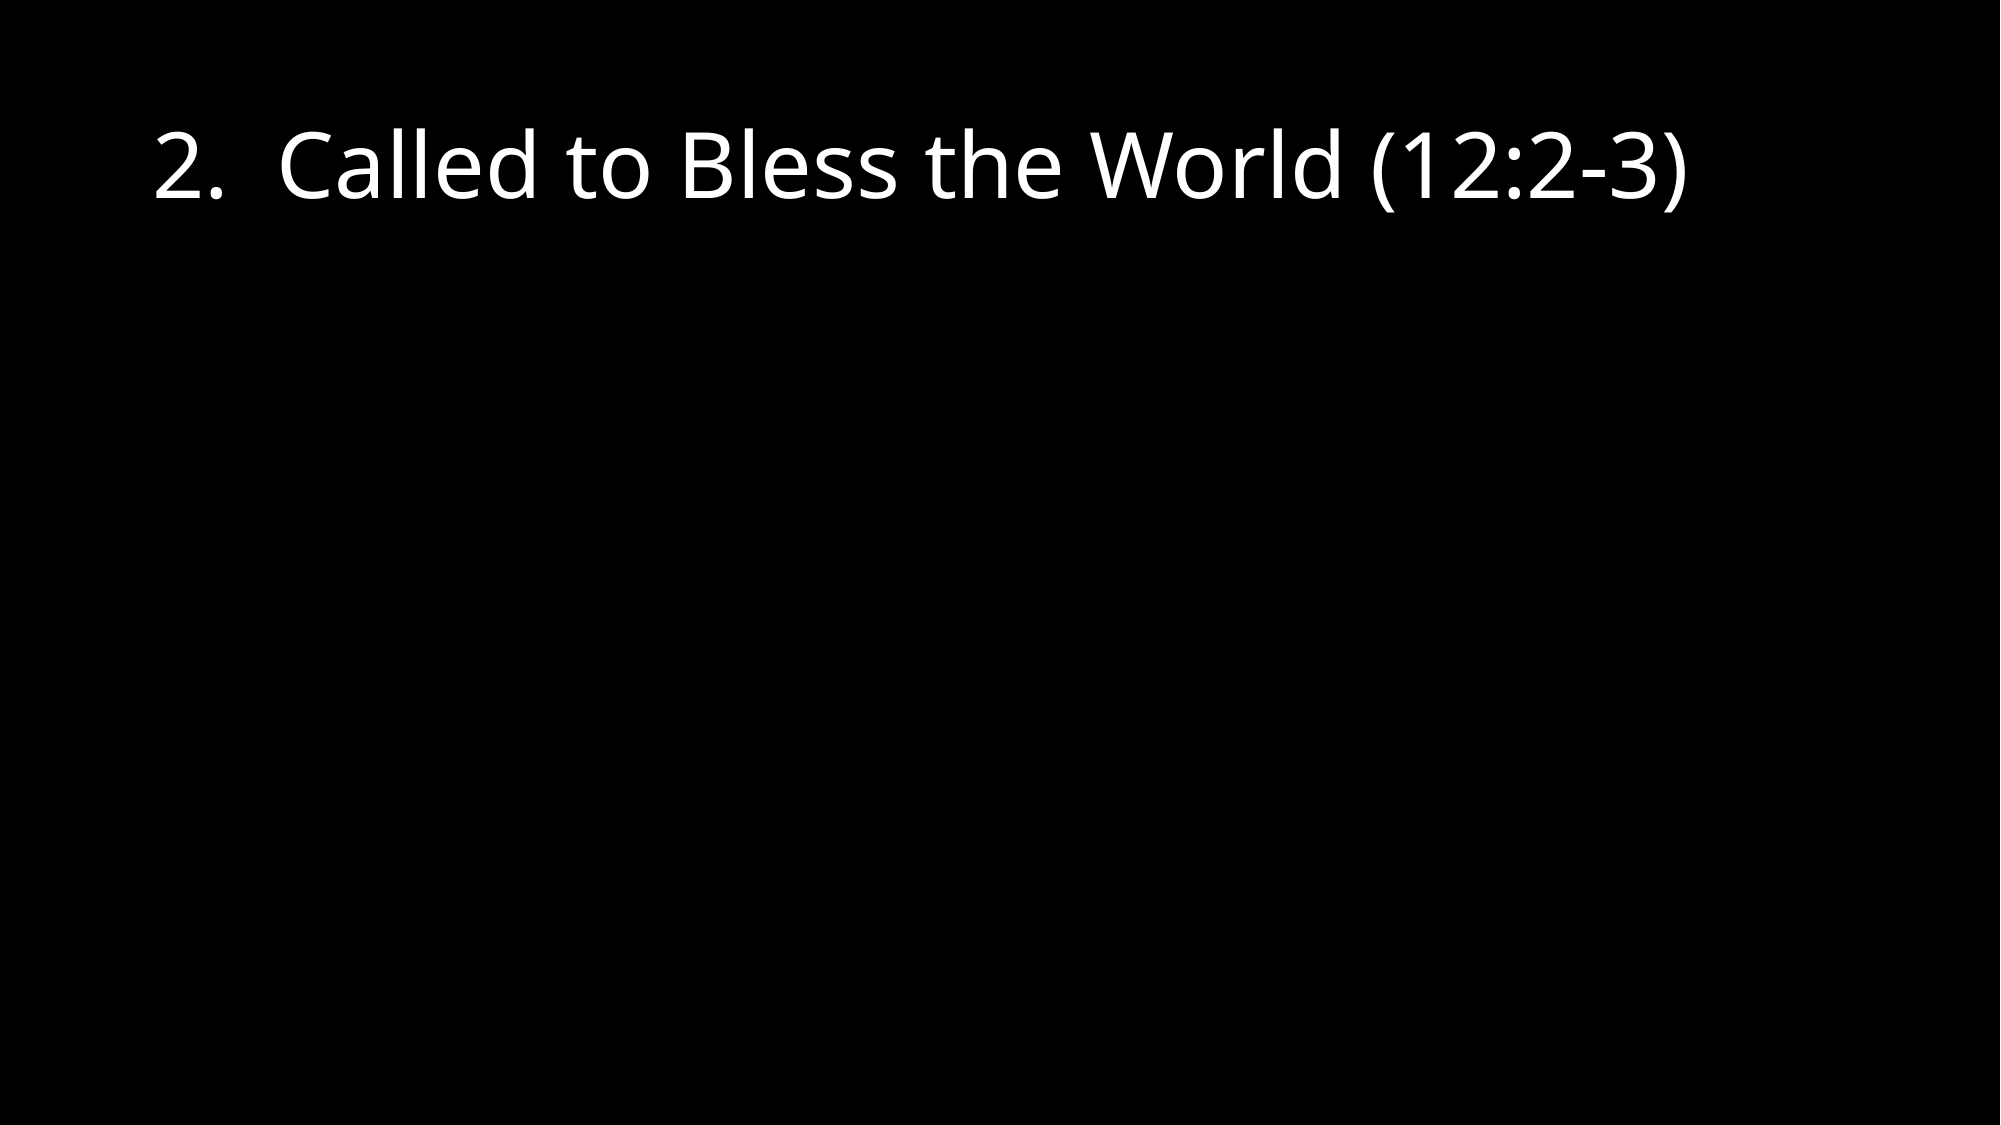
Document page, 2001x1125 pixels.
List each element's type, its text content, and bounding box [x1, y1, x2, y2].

title 2. Called to Bless the World (12:2-3) [137, 59, 1863, 278]
